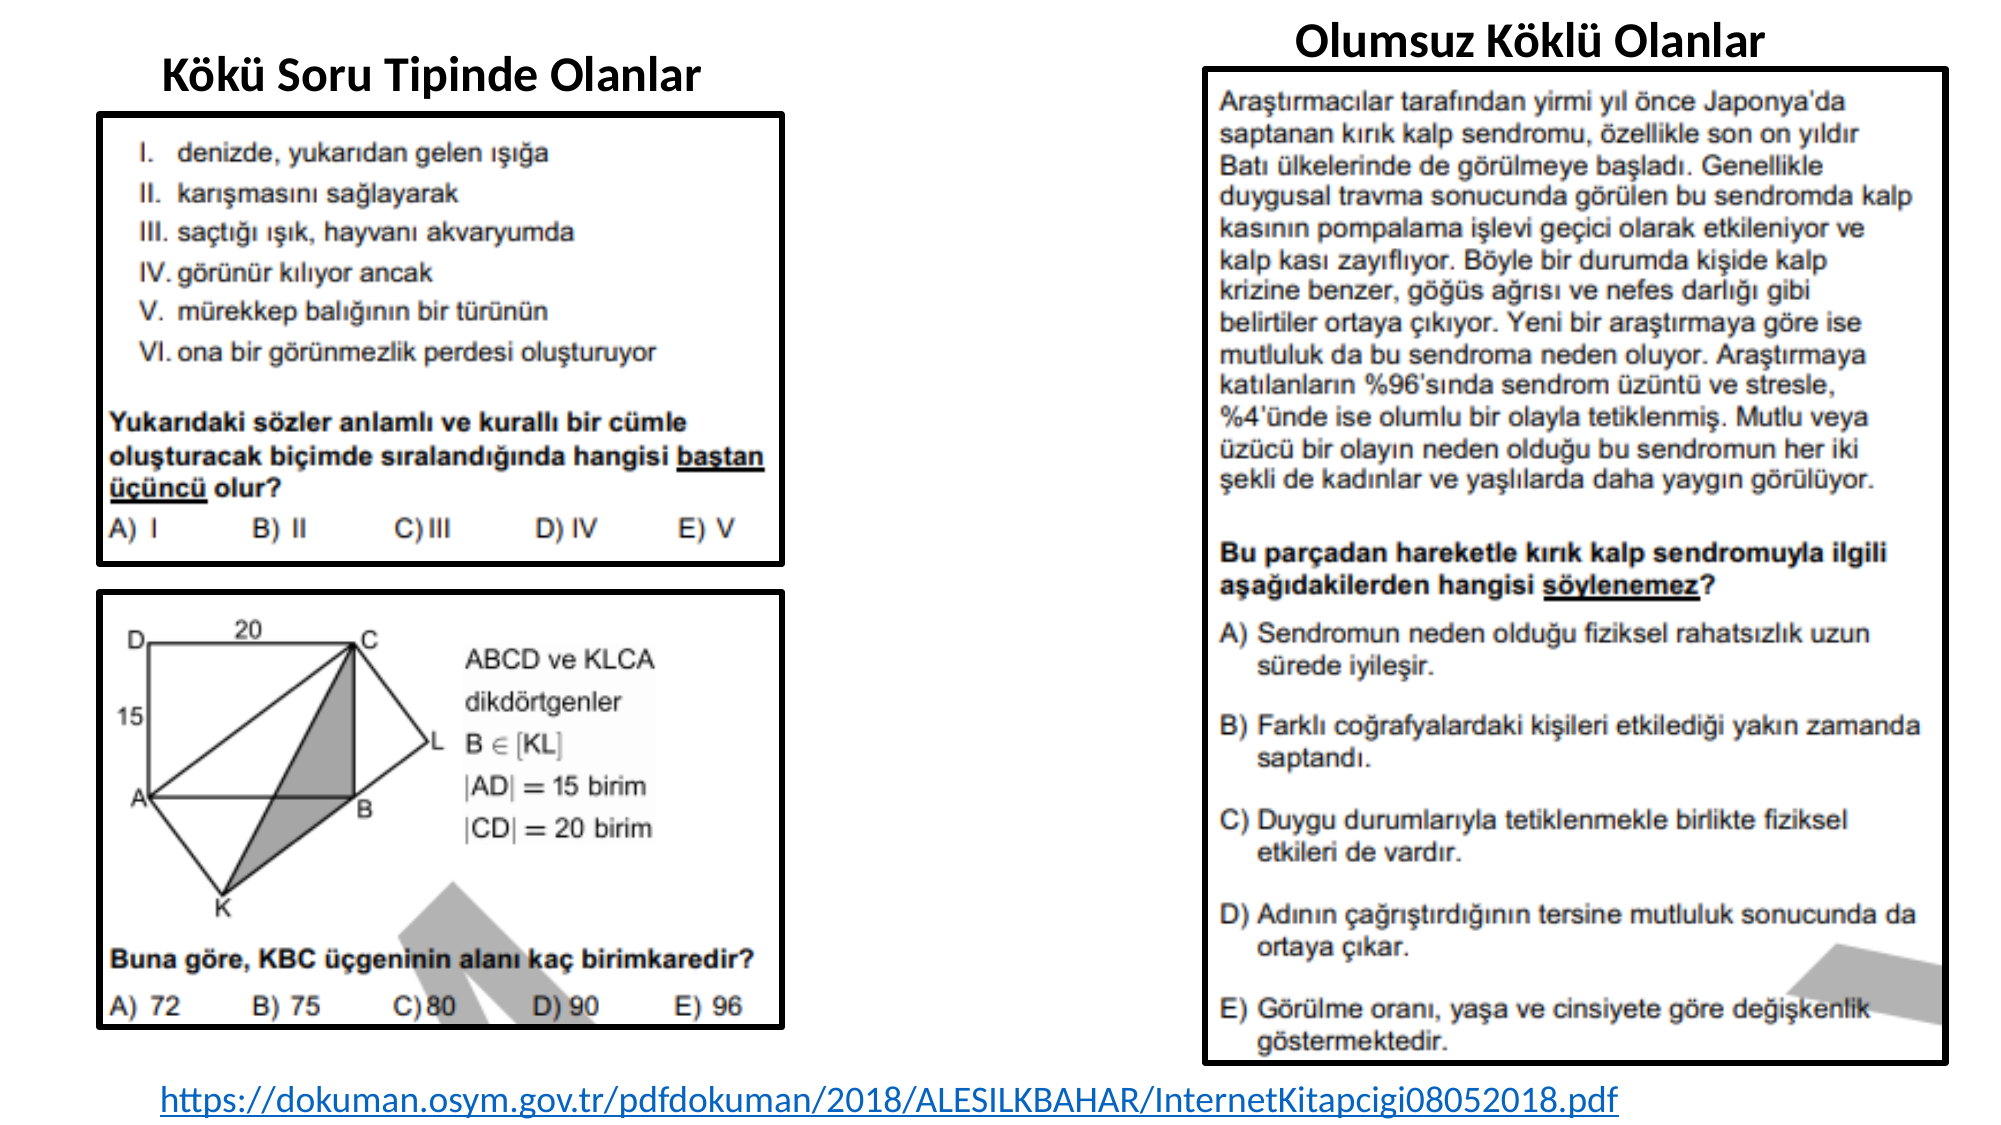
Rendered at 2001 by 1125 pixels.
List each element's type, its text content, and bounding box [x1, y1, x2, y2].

picture [102, 595, 779, 1025]
picture [102, 117, 779, 561]
picture [1208, 72, 1943, 1060]
text_box Kökü Soru Tipinde Olanlar [147, 34, 718, 109]
text_box Olumsuz Köklü Olanlar [1280, 0, 1782, 72]
text_box https://dokuman.osym.gov.tr/pdfdokuman/2018/ALESILKBAHAR/InternetKitapcigi08052018.pdf [144, 1067, 2000, 1125]
